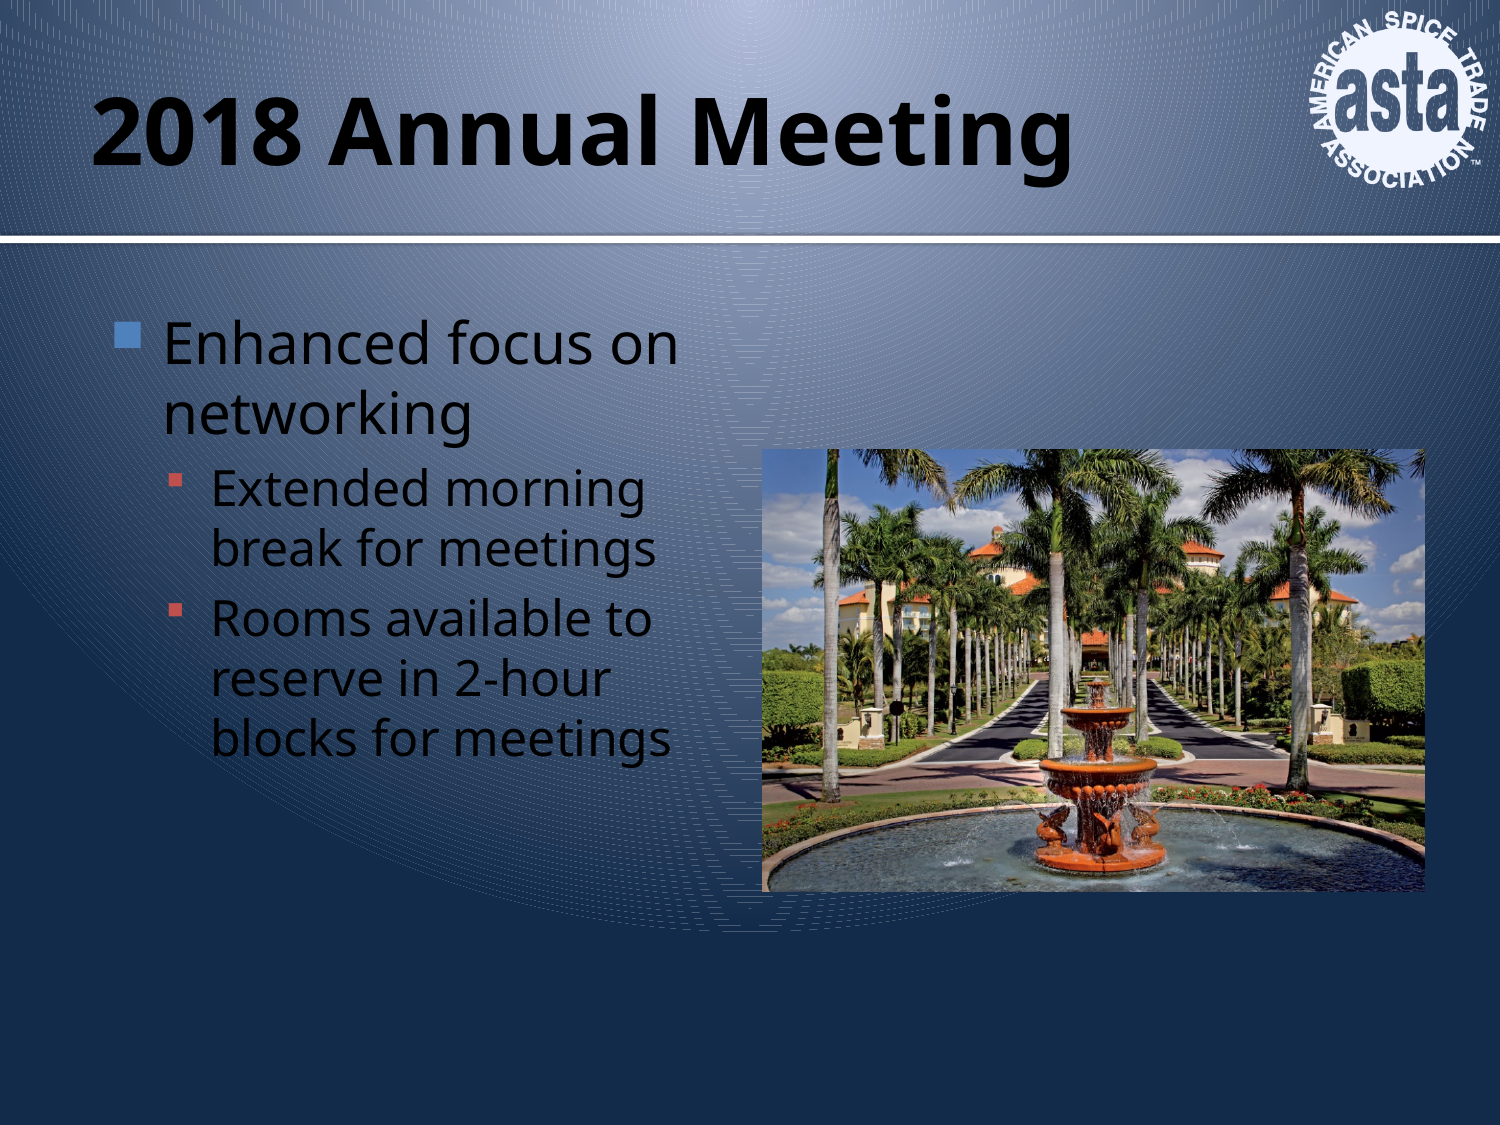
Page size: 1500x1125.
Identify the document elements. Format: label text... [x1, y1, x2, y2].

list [762, 449, 1425, 892]
list Enhanced focus on networking Extended morning break for meetings Rooms available to reserve in 2-hour blocks for meetings [75, 291, 738, 1050]
title 2018 Annual Meeting [75, 24, 1425, 231]
